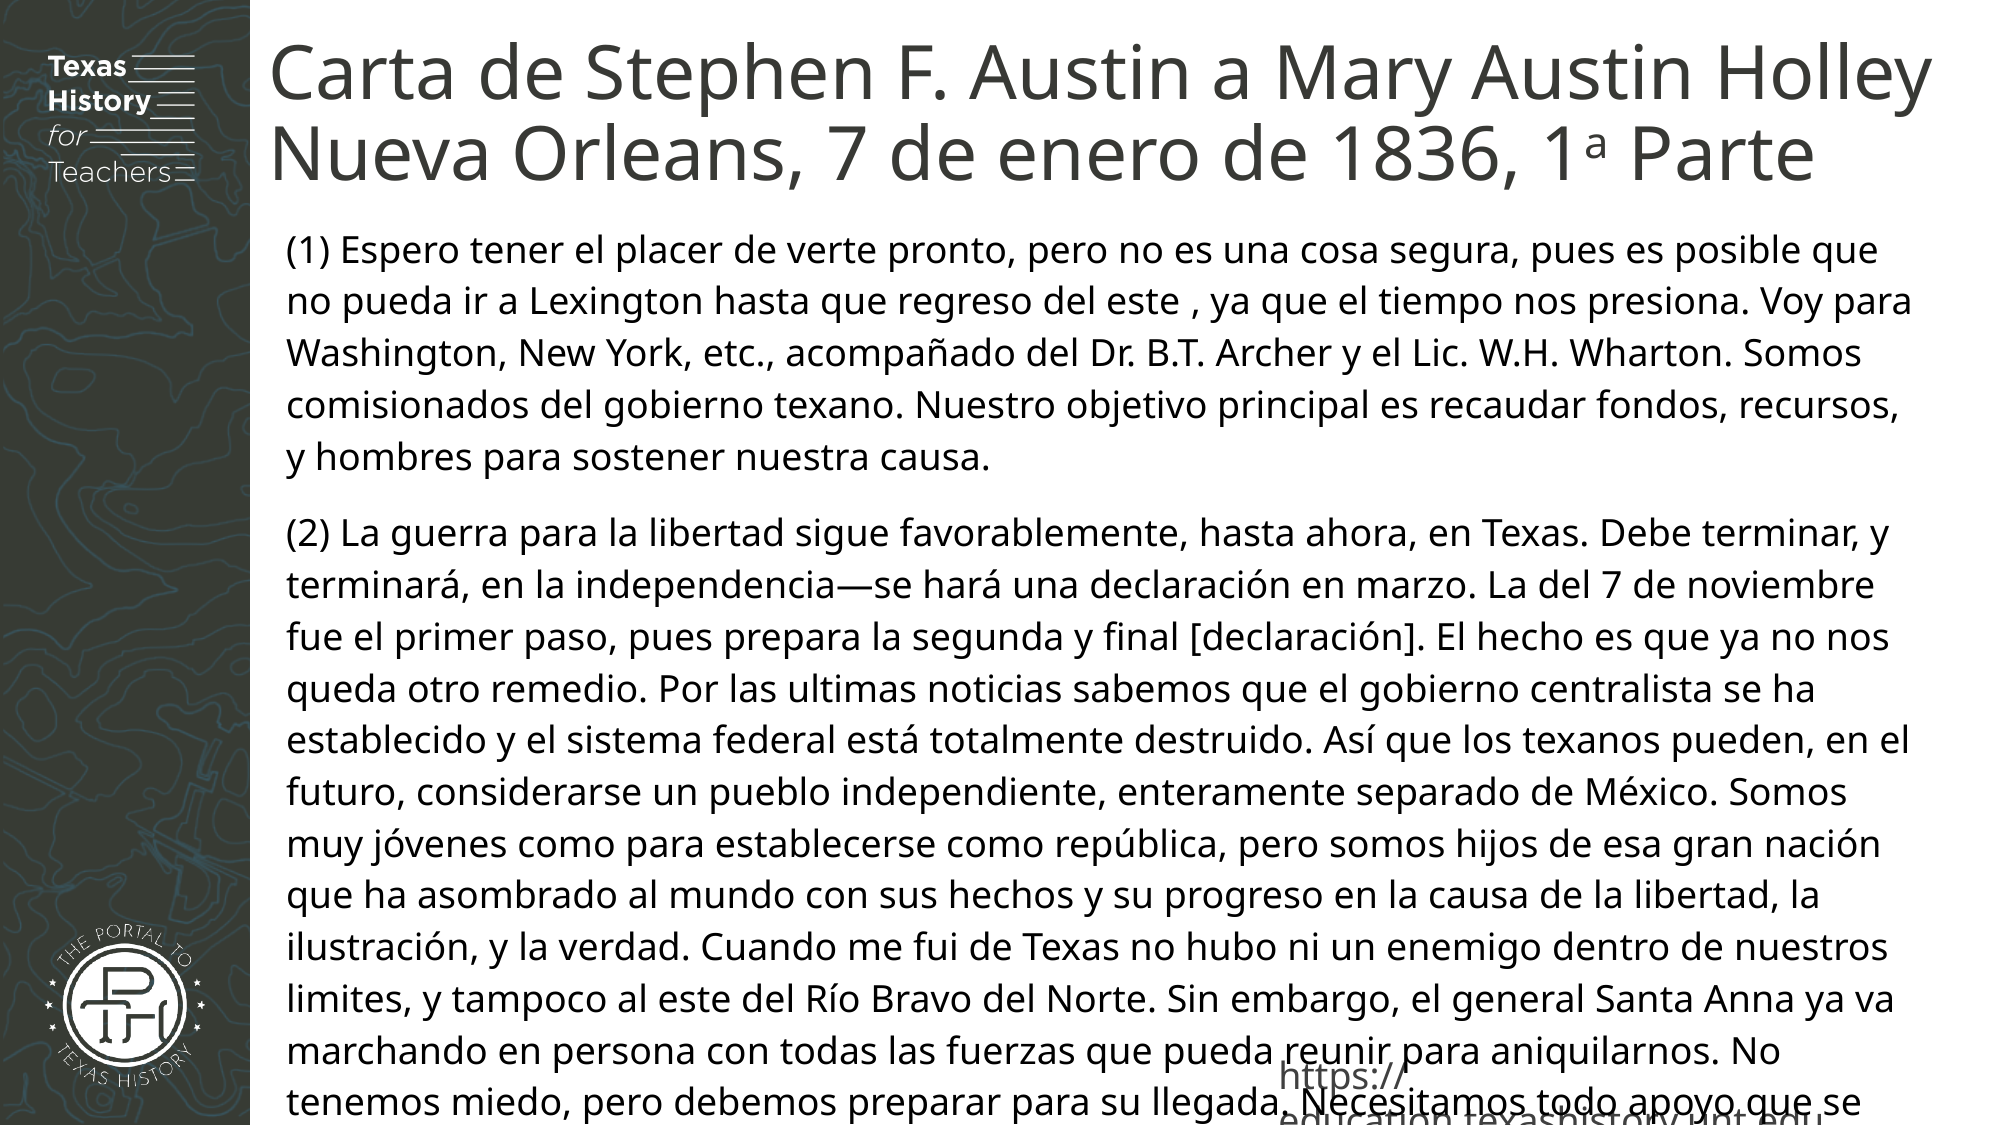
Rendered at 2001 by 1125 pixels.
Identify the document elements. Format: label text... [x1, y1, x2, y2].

picture [0, 439, 690, 686]
picture [44, 923, 206, 1087]
picture [3, 0, 250, 247]
text_box [0, 686, 251, 1125]
title Carta de Stephen F. Austin a Mary Austin Holley Nueva Orleans, 7 de enero de 1836, 1a Parte [253, 1, 1997, 204]
text_box (1) Espero tener el placer de verte pronto, pero no es una cosa segura, pues es posible que no pueda ir a Lexington hasta que regreso del este , ya que el tiempo nos presiona. Voy para Washington, New York, etc., acompañado del Dr. B.T. Archer y el Lic. W.H. Wharton. Somos comisionados del gobierno texano. Nuestro objetivo principal es recaudar fondos, recursos, y hombres para sostener nuestra causa. (2) La guerra para la libertad sigue favorablemente, hasta ahora, en Texas. Debe terminar, y terminará, en la independencia—se hará una declaración en marzo. La del 7 de noviembre fue el primer paso, pues prepara la segunda y final [declaración]. El hecho es que ya no nos queda otro remedio. Por las ultimas noticias sabemos que el gobierno centralista se ha establecido y el sistema federal está totalmente destruido. Así que los texanos pueden, en el futuro, considerarse un pueblo independiente, enteramente separado de México. Somos muy jóvenes como para establecerse como república, pero somos hijos de esa gran nación que ha asombrado al mundo con sus hechos y su progreso en la causa de la libertad, la ilustración, y la verdad. Cuando me fui de Texas no hubo ni un enemigo dentro de nuestros limites, y tampoco al este del Río Bravo del Norte. Sin embargo, el general Santa Anna ya va marchando en persona con todas las fuerzas que pueda reunir para aniquilarnos. No tenemos miedo, pero debemos preparar para su llegada. Necesitamos todo apoyo que se ofrezca en términos de hombres, dinero, provisiones, armas, y municiones. [271, 203, 1935, 1125]
text_box [0, 0, 251, 439]
